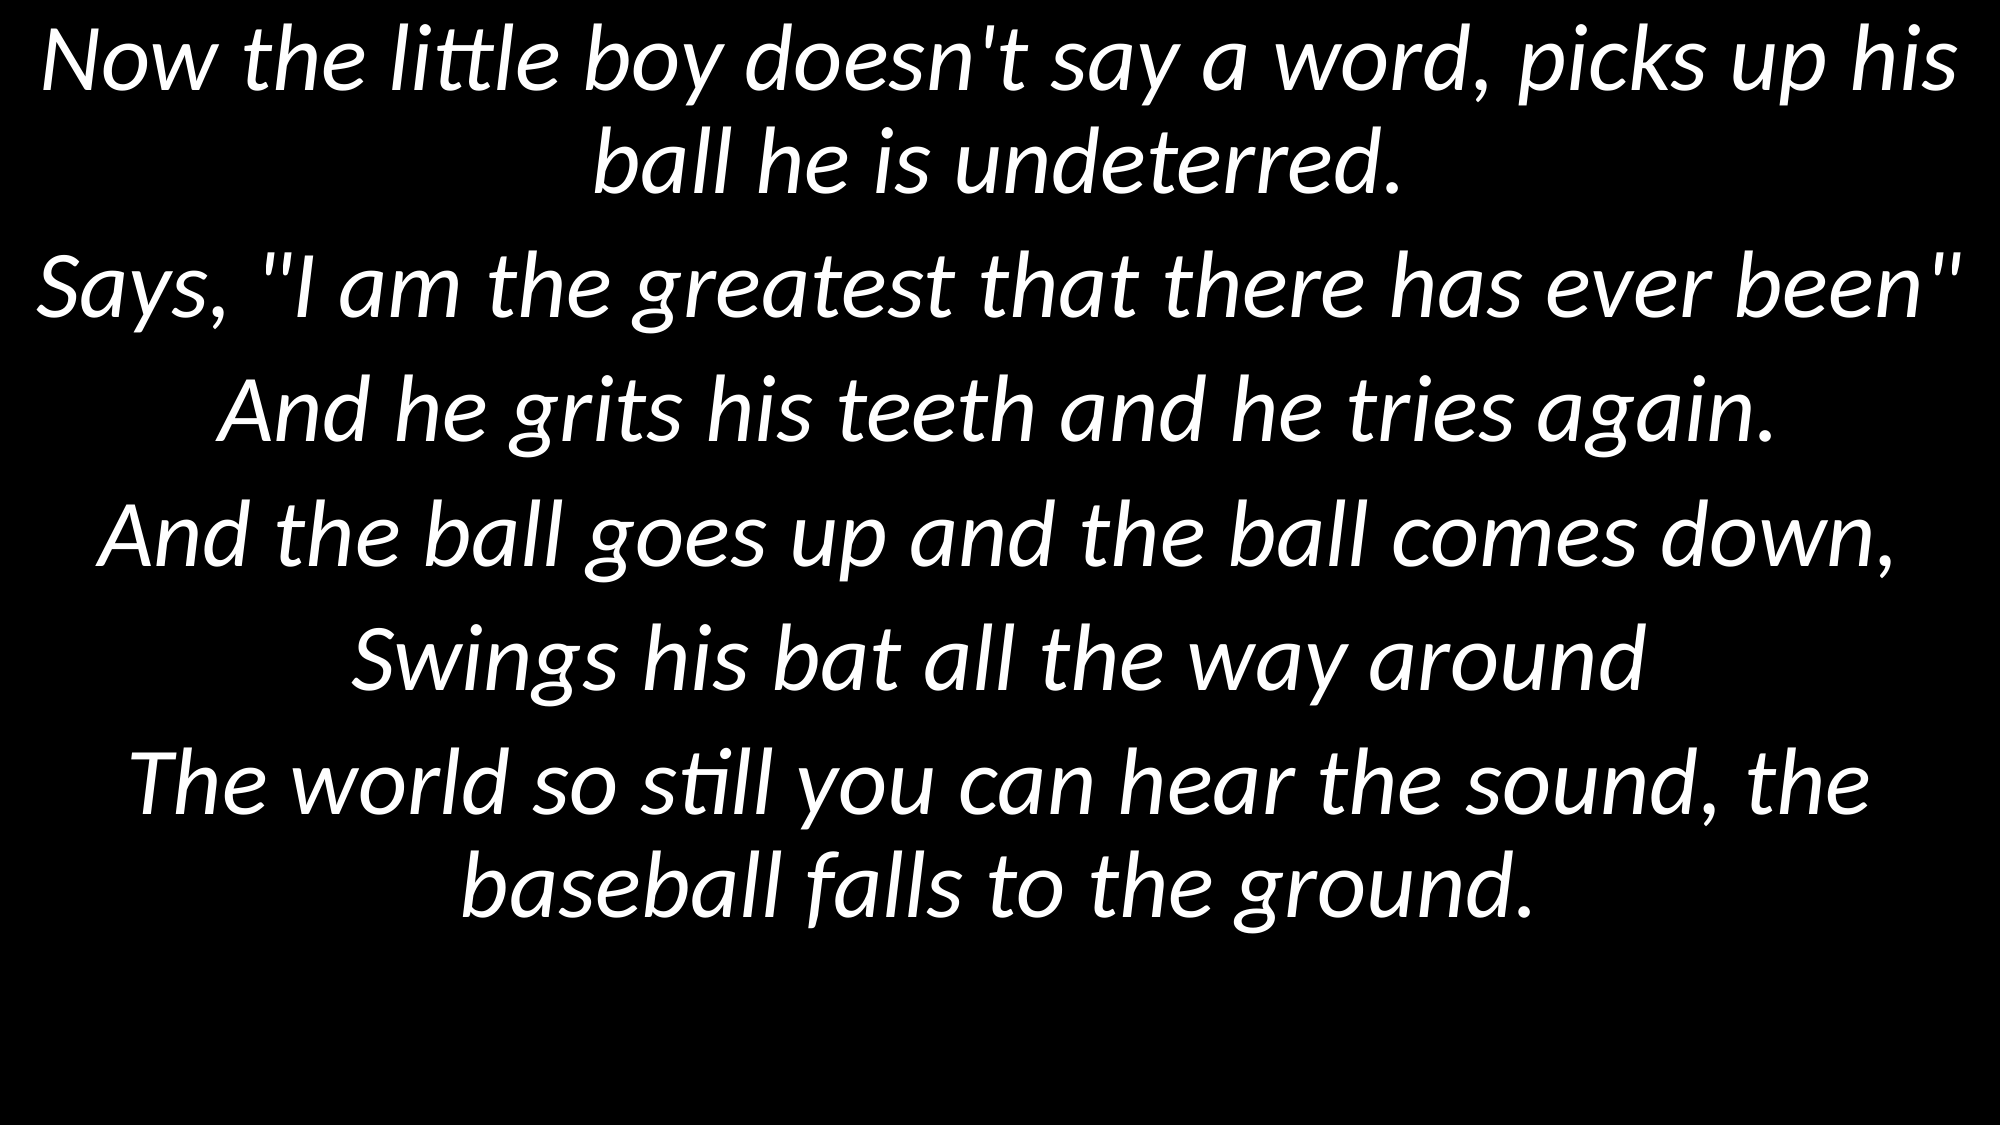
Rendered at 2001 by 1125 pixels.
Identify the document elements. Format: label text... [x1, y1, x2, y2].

list Now the little boy doesn't say a word, picks up his ball he is undeterred. Says, "I am the greatest that there has ever been" And he grits his teeth and he tries again. And the ball goes up and the ball comes down, Swings his bat all the way around The world so still you can hear the sound, the baseball falls to the ground. [0, 0, 2000, 1125]
